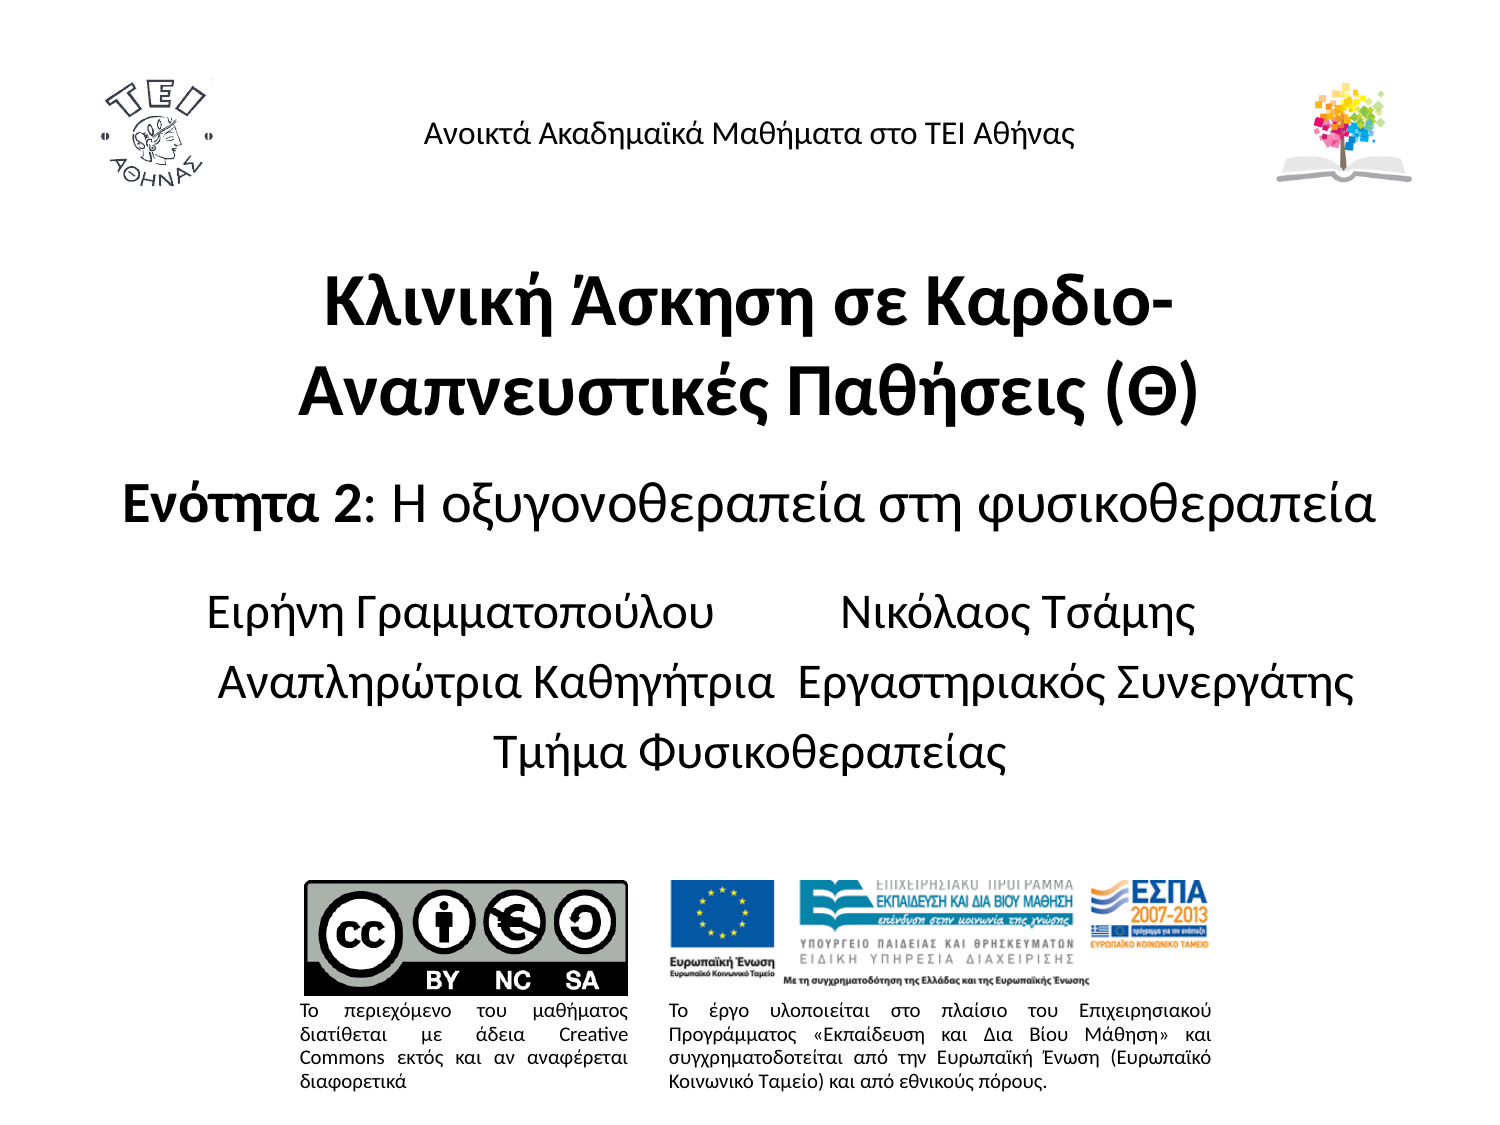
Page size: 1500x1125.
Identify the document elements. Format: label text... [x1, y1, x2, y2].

table_header Το έργο υλοποιείται στο πλαίσιο του Επιχειρησιακού Προγράμματος «Εκπαίδευση και Δια Βίου Μάθηση» και συγχρηματοδοτείται από την Ευρωπαϊκή Ένωση (Ευρωπαϊκό Κοινωνικό Ταμείο) και από εθνικούς πόρους. [640, 999, 1223, 1125]
subtitle Ενότητα 2: H οξυγονοθεραπεία στη φυσικοθεραπεία Ειρήνη Γραμματοπούλου Νικόλαος Τσάμης Αναπληρώτρια Καθηγήτρια Εργαστηριακός Συνεργάτης Τμήμα Φυσικοθεραπείας [41, 456, 1459, 835]
text_box Ανοικτά Ακαδημαϊκά Μαθήματα στο ΤΕΙ Αθήνας [217, 103, 1268, 159]
title Κλινική Άσκηση σε Καρδιο-Αναπνευστικές Παθήσεις (Θ) [112, 220, 1388, 456]
picture [1273, 77, 1414, 185]
picture [303, 880, 628, 996]
table_header Το περιεχόμενο του μαθήματος διατίθεται με άδεια Creative Commons εκτός και αν αναφέρεται διαφορετικά [289, 999, 640, 1125]
picture [100, 77, 213, 193]
picture [663, 880, 1214, 996]
